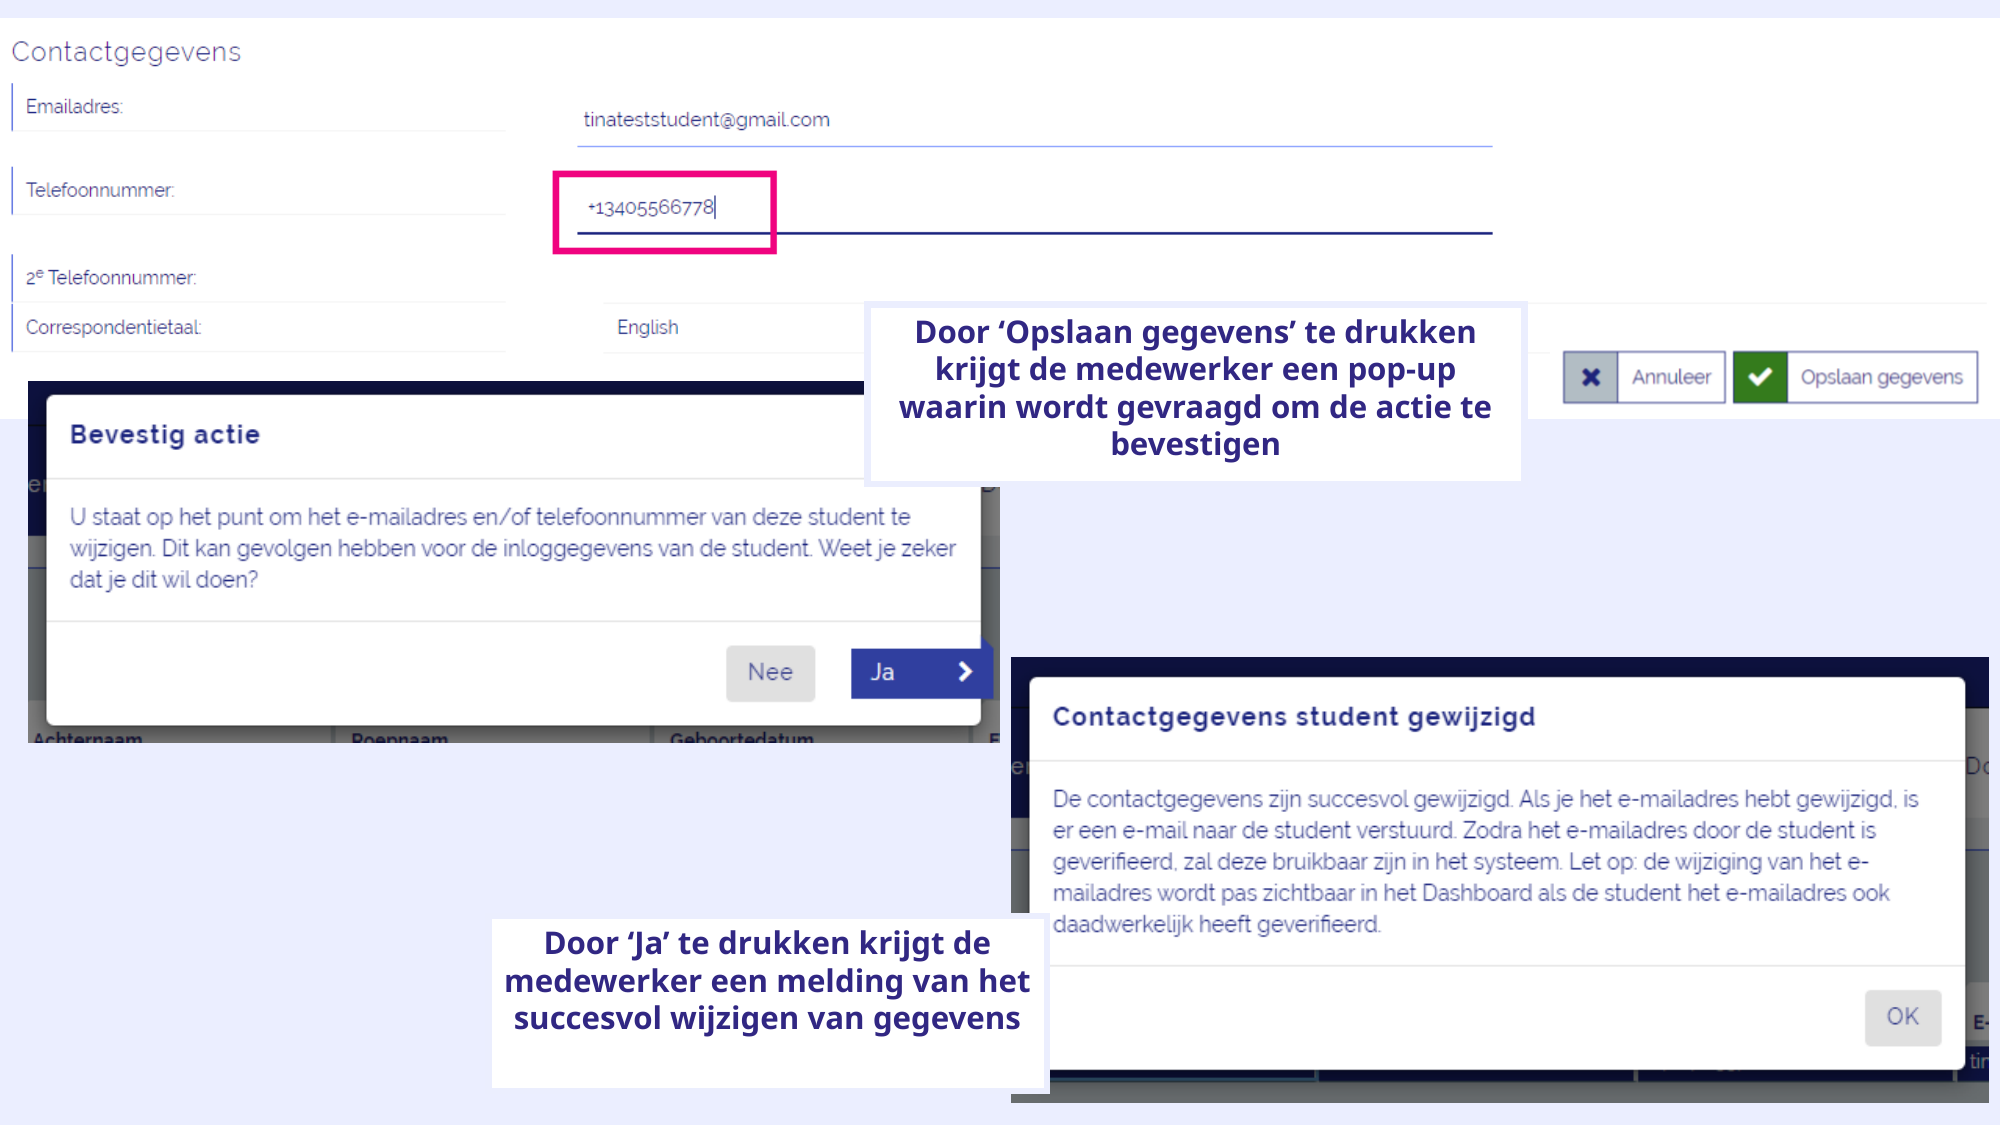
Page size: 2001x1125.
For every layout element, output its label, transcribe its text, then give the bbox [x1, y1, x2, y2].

picture [1011, 657, 1989, 1103]
picture [0, 18, 2000, 743]
text_box Door ‘Opslaan gegevens’ te drukken krijgt de medewerker een pop-up waarin wordt gevraagd om de actie te bevestigen [1000, 419, 1525, 485]
text_box Door ‘Ja’ te drukken krijgt de medewerker een melding van het succesvol wijzigen van gegevens [488, 915, 1011, 1092]
